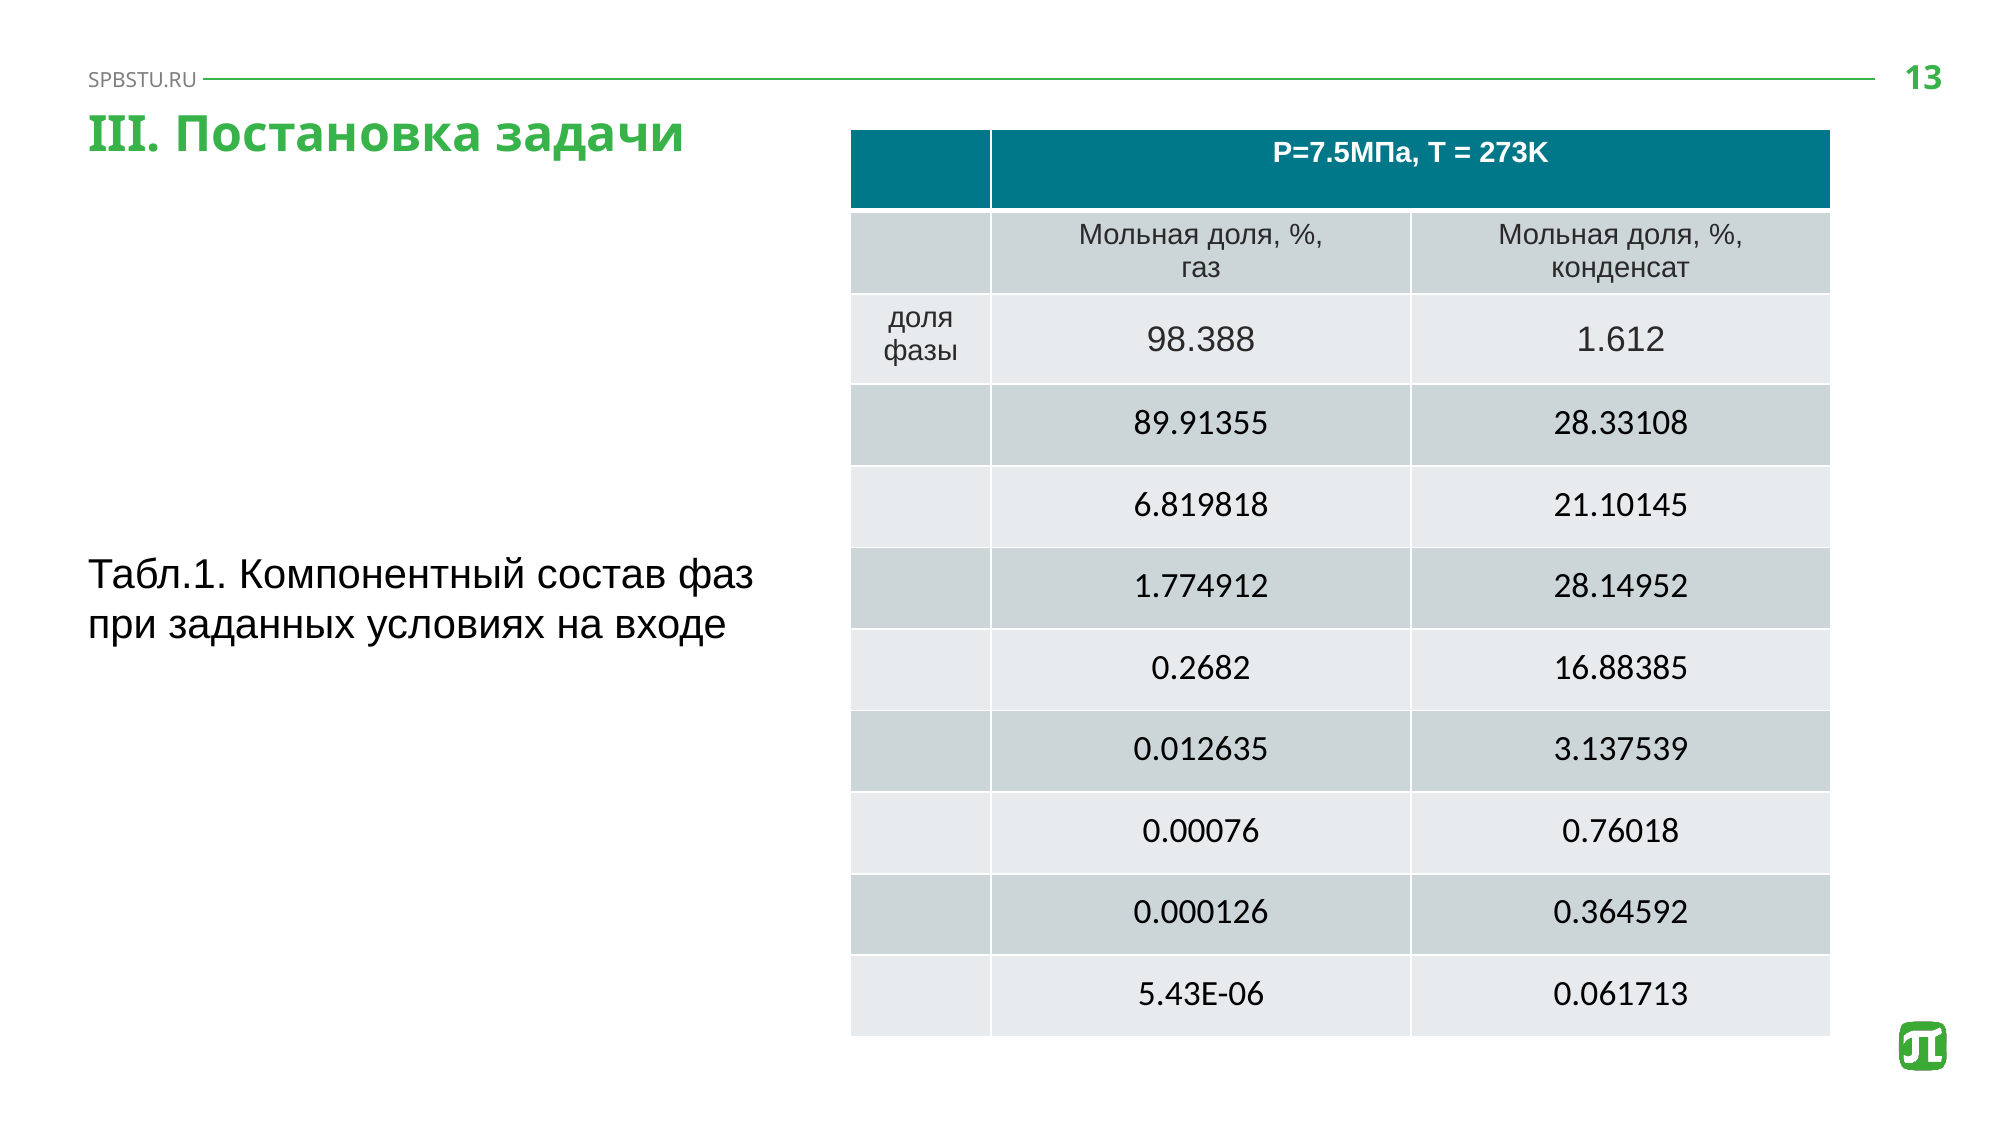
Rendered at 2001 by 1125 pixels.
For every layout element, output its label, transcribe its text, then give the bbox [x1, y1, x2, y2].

text_box Табл.1. Компонентный состав фаз при заданных условиях на входе [73, 539, 808, 655]
picture [1890, 1017, 1951, 1075]
title III. Постановка задачи [88, 101, 1943, 181]
